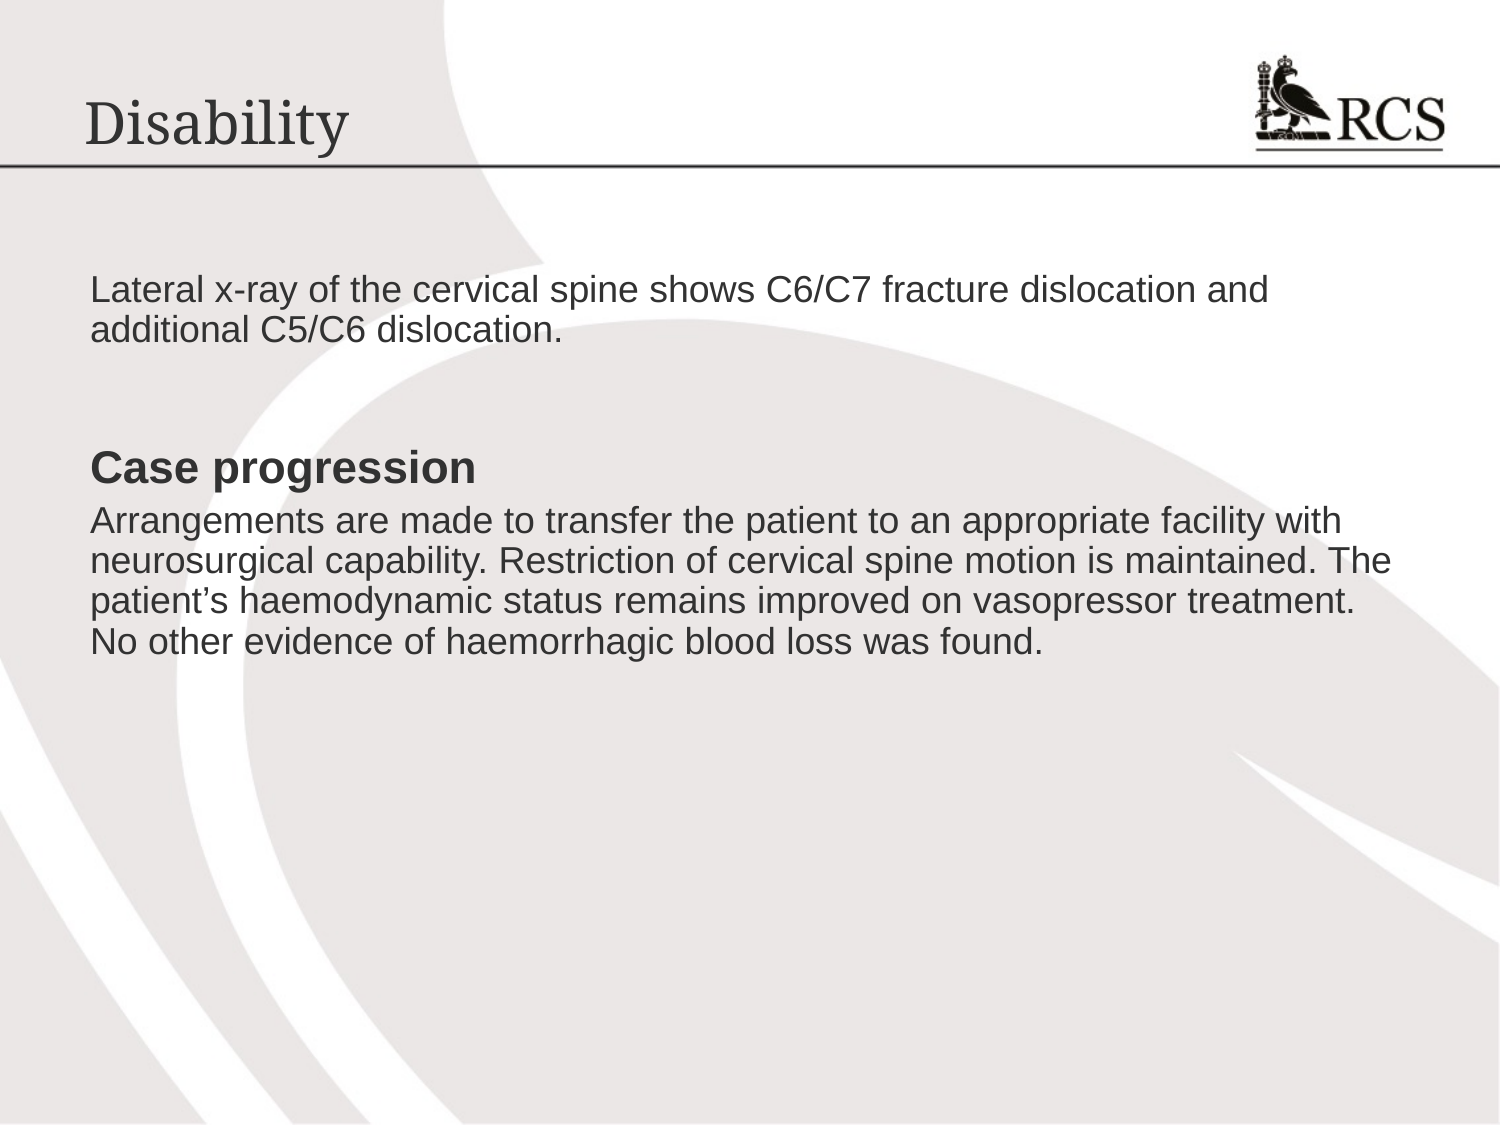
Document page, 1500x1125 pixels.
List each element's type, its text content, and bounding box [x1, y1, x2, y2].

list Lateral x-ray of the cervical spine shows C6/C7 fracture dislocation and additional C5/C6 dislocation. Case progression Arrangements are made to transfer the patient to an appropriate facility with neurosurgical capability. Restriction of cervical spine motion is maintained. The patient’s haemodynamic status remains improved on vasopressor treatment. No other evidence of haemorrhagic blood loss was found. [75, 262, 1425, 1005]
title Disability [69, 79, 1420, 267]
picture [0, 0, 1500, 1125]
